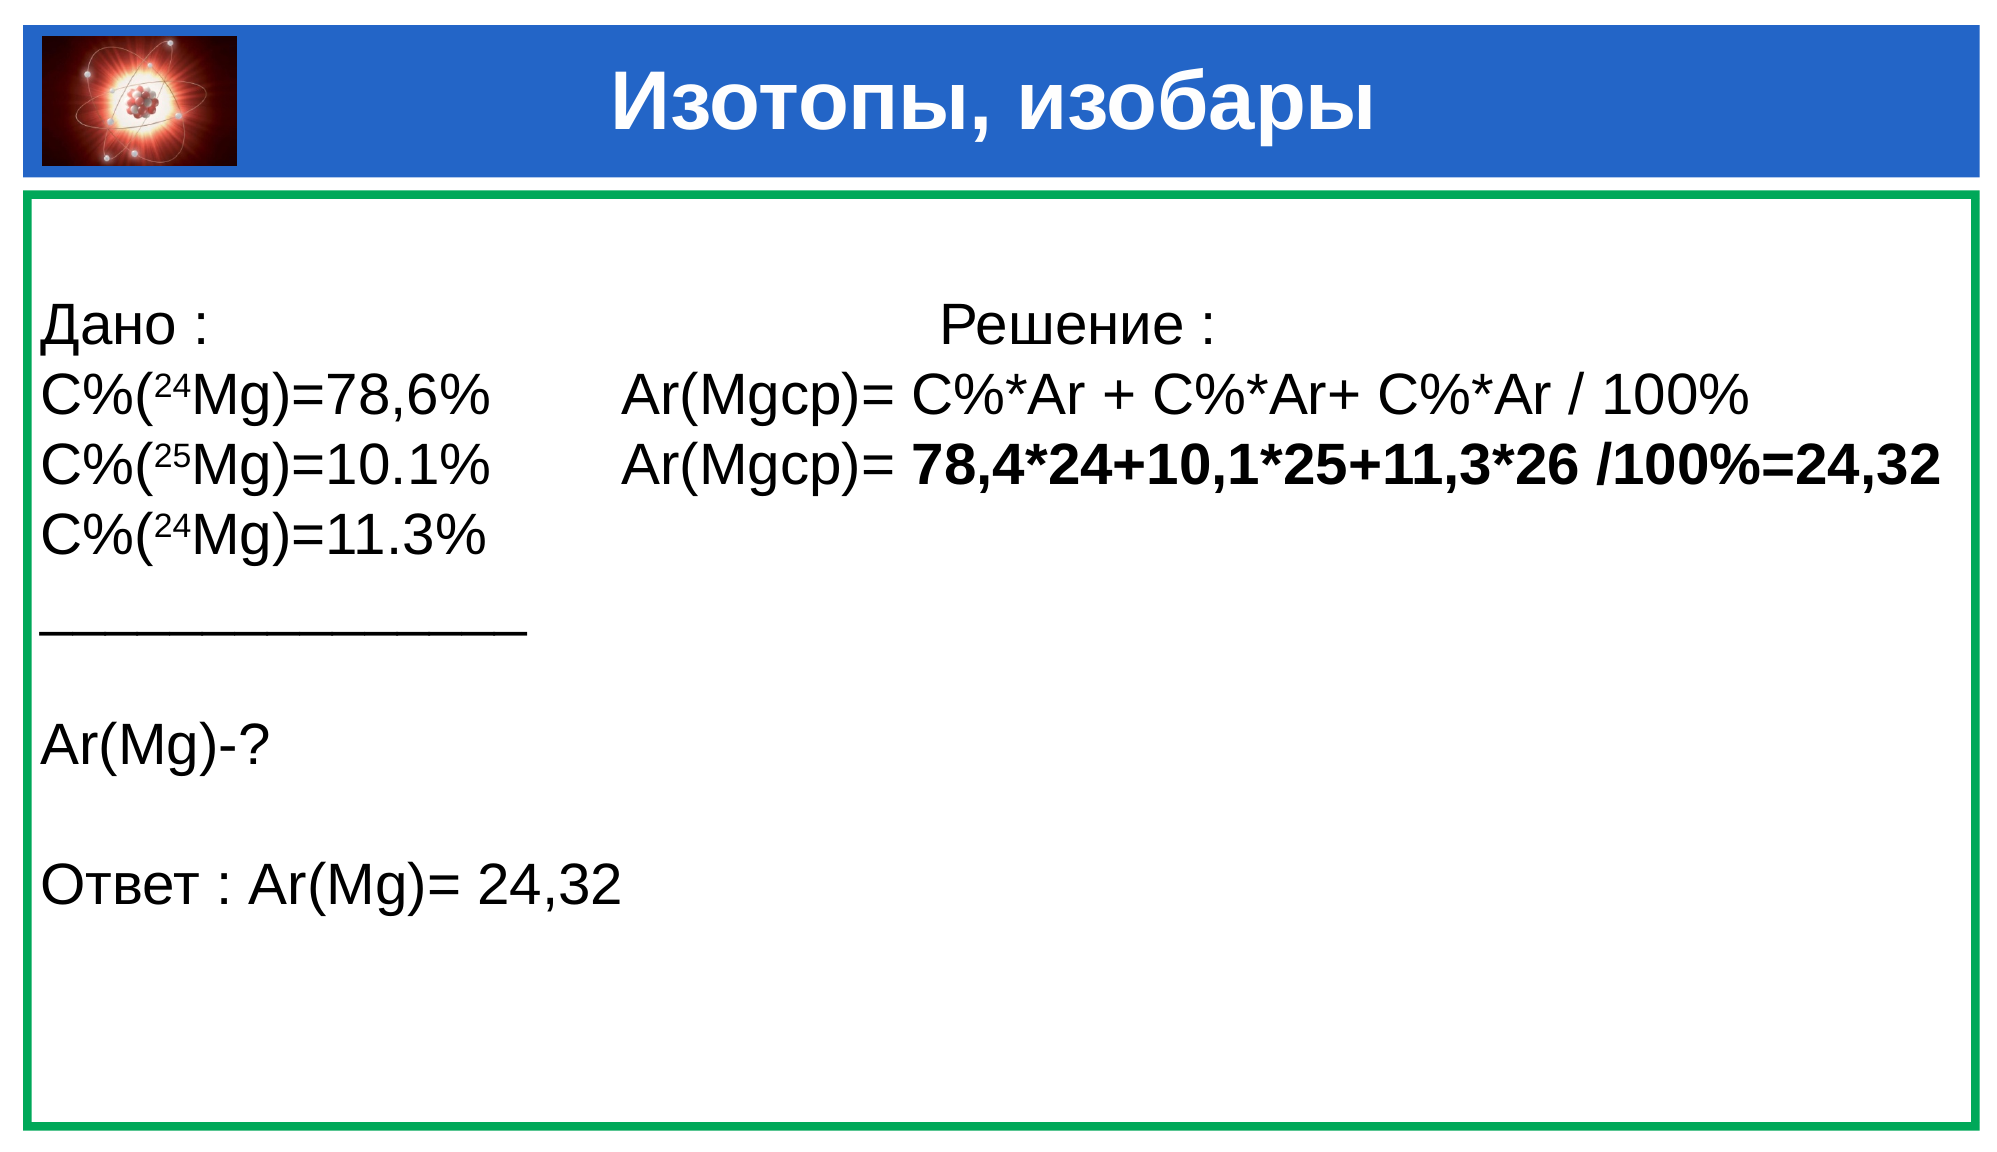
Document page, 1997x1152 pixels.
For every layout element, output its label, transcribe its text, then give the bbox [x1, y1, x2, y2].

picture [42, 36, 237, 166]
text_box Дано : Решение : С%(24Mg)=78,6% Ar(Mgcp)= С%*Ar + С%*Ar+ С%*Ar / 100% С%(25Mg)=10.1% Ar(Mgcp)= 78,4*24+10,1*25+11,3*26 /100%=24,32 С%(24Mg)=11.3% _______________ Ar(Mg)-? Ответ : Ar(Mg)= 24,32 [25, 278, 1976, 924]
title Изотопы, изобары [95, 0, 1893, 192]
